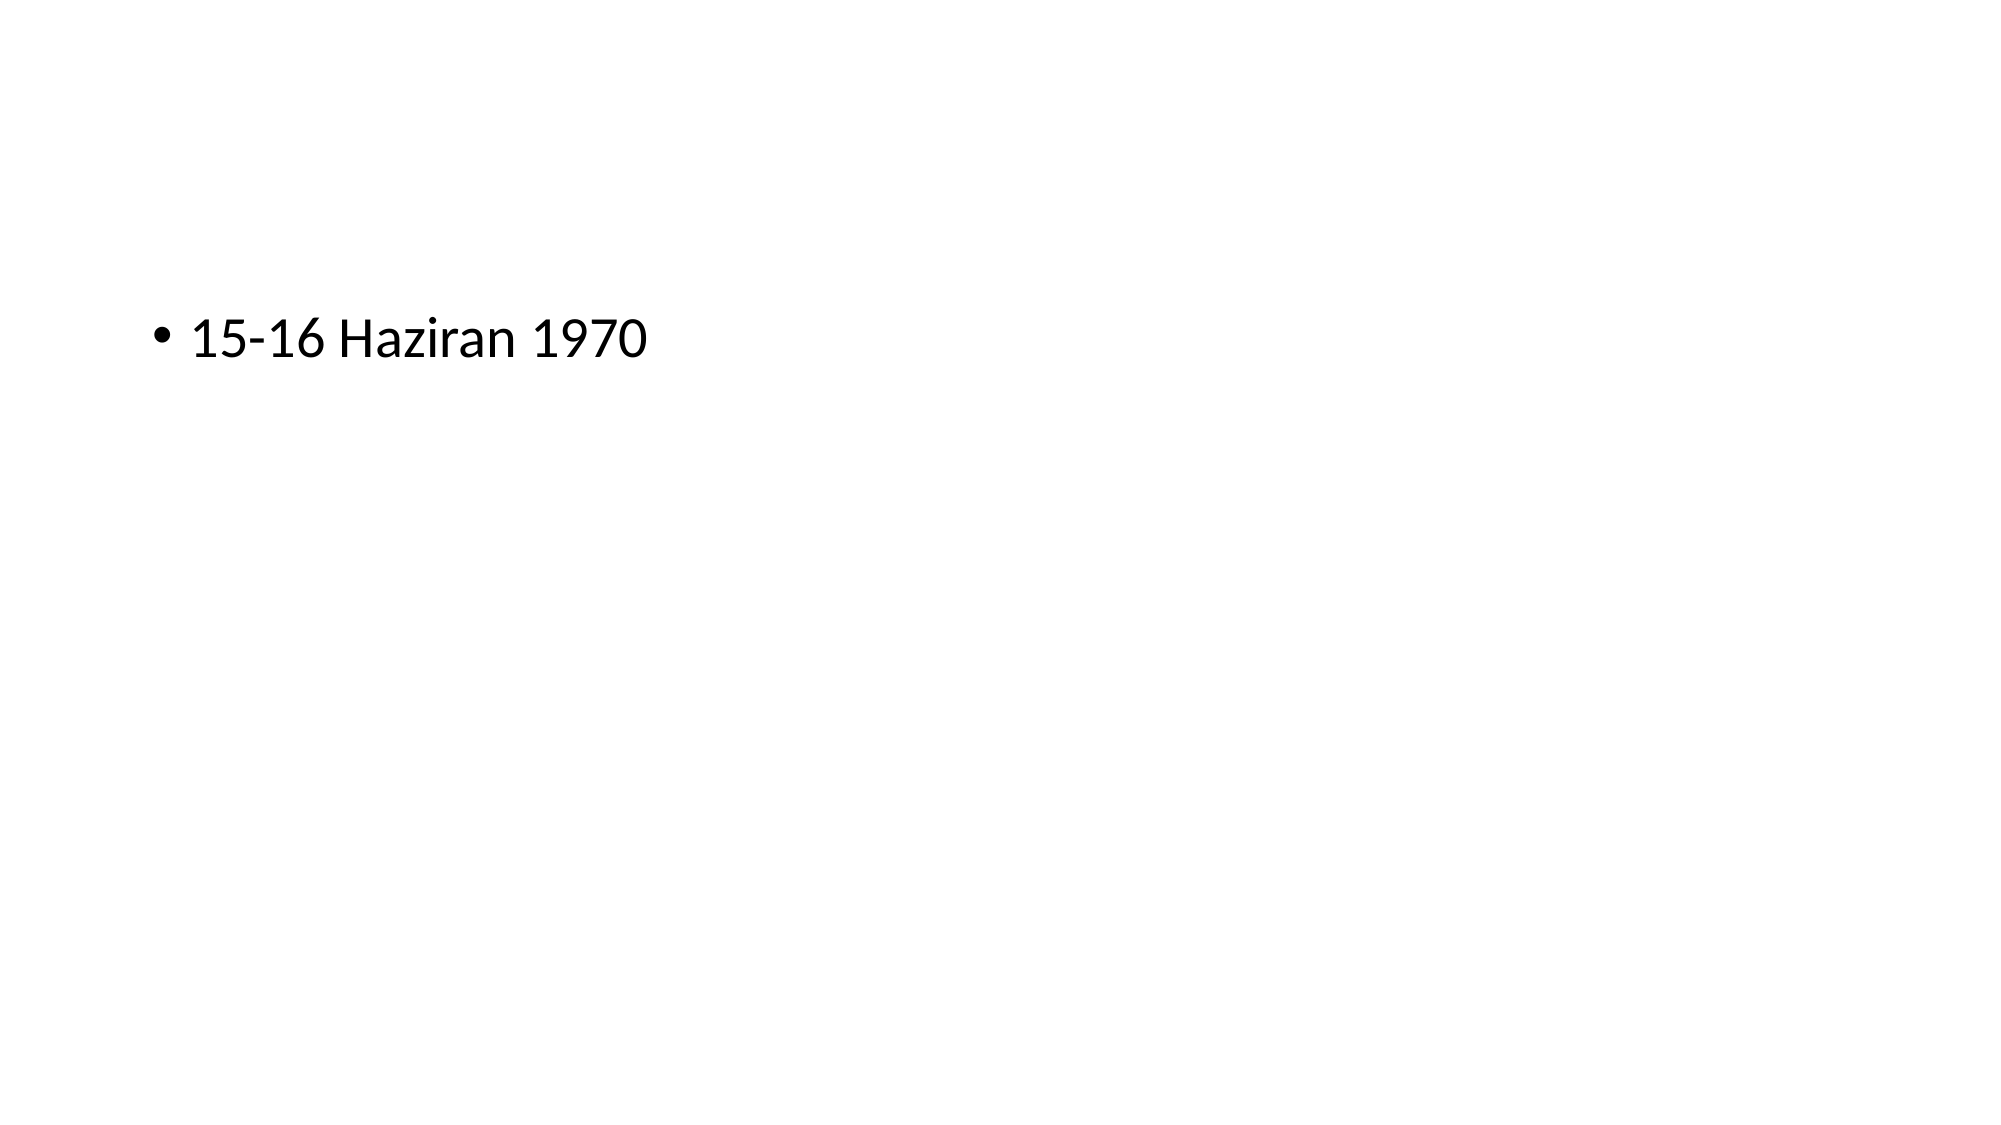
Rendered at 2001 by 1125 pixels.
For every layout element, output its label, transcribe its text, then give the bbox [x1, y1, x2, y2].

list 15-16 Haziran 1970 [137, 299, 1863, 1014]
